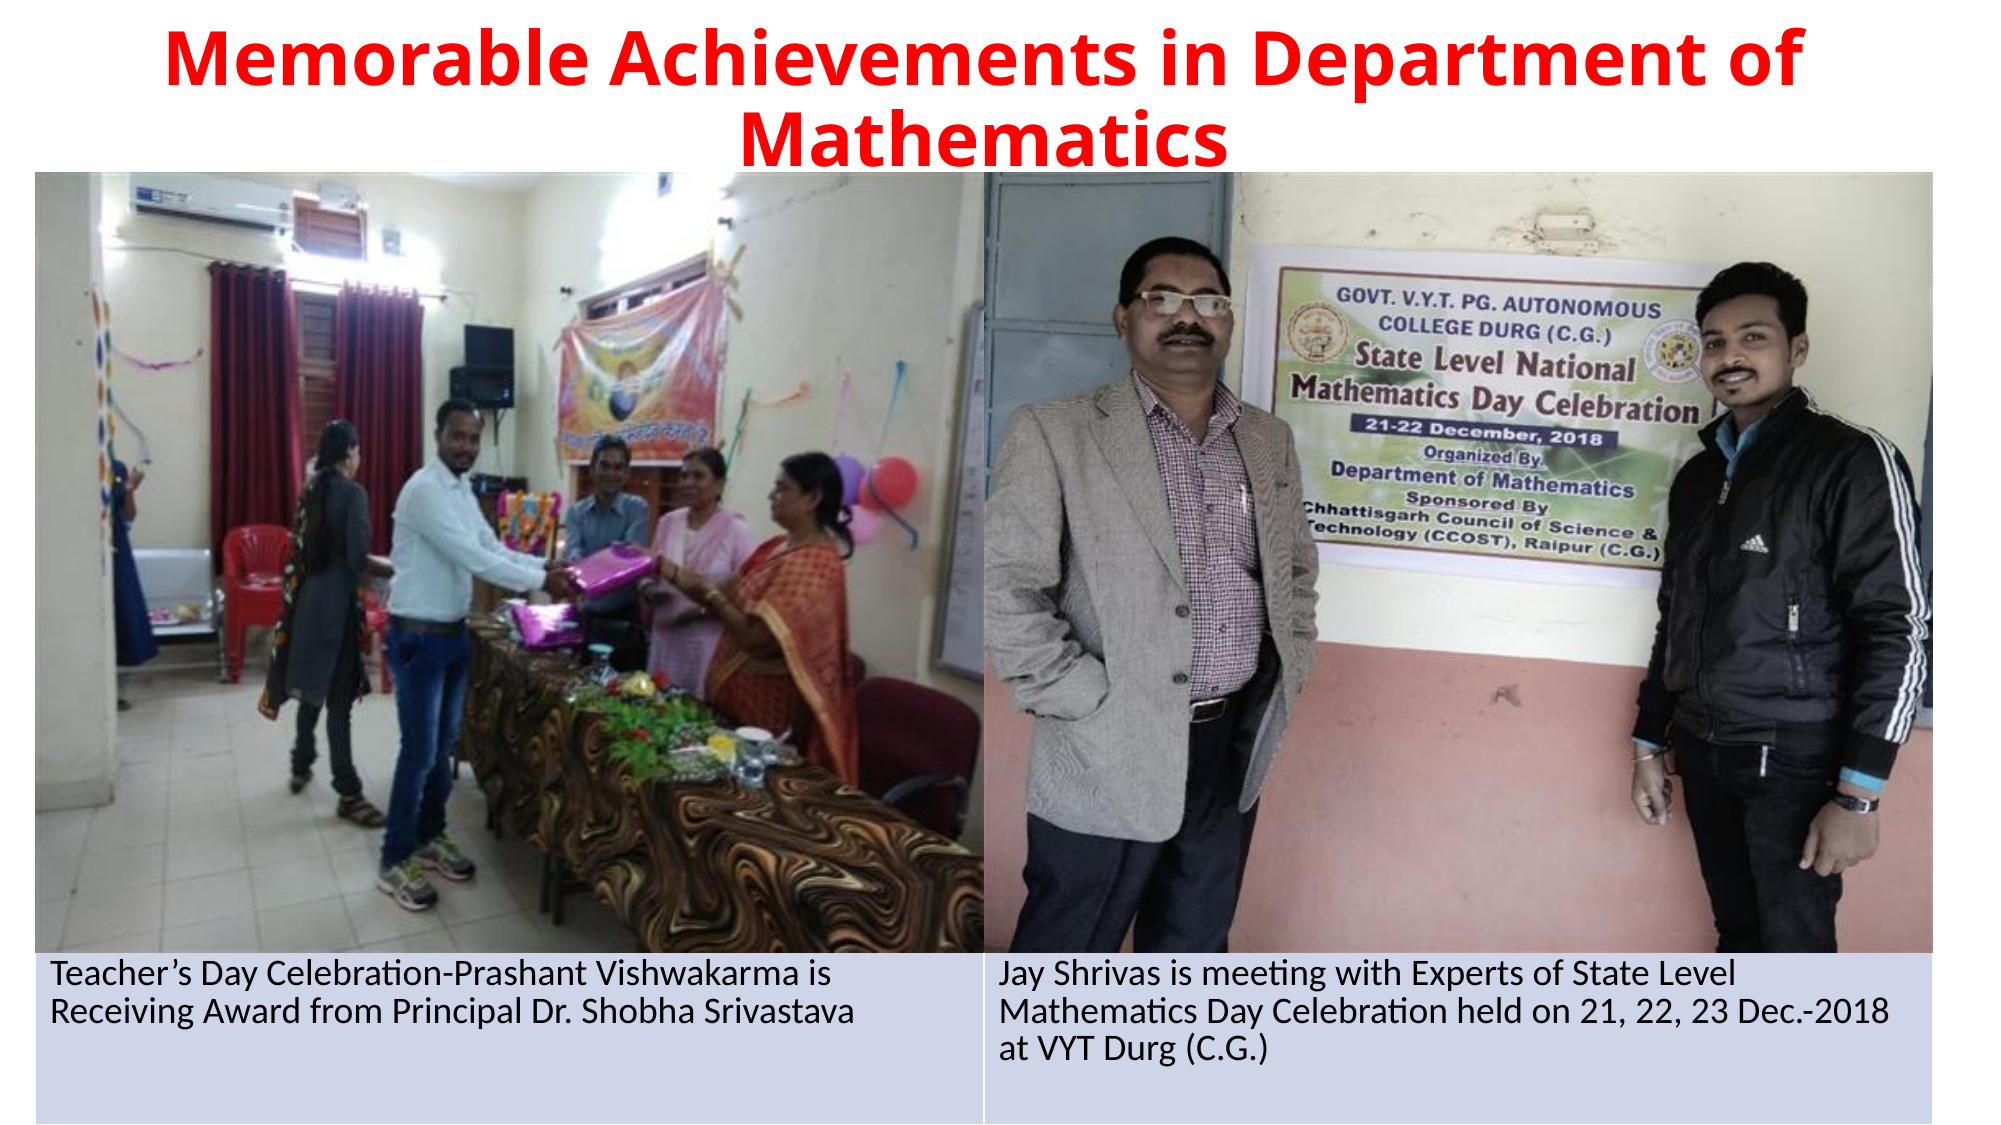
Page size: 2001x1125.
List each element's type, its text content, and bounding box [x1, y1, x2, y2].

title Memorable Achievements in Department of Mathematics [35, 15, 1933, 172]
table_cell Teacher’s Day Celebration-Prashant Vishwakarma is Receiving Award from Principal Dr. Shobha Srivastava [36, 953, 983, 1124]
table_cell Jay Shrivas is meeting with Experts of State Level Mathematics Day Celebration held on 21, 22, 23 Dec.-2018 at VYT Durg (C.G.) [985, 953, 1932, 1124]
picture [34, 172, 1933, 953]
